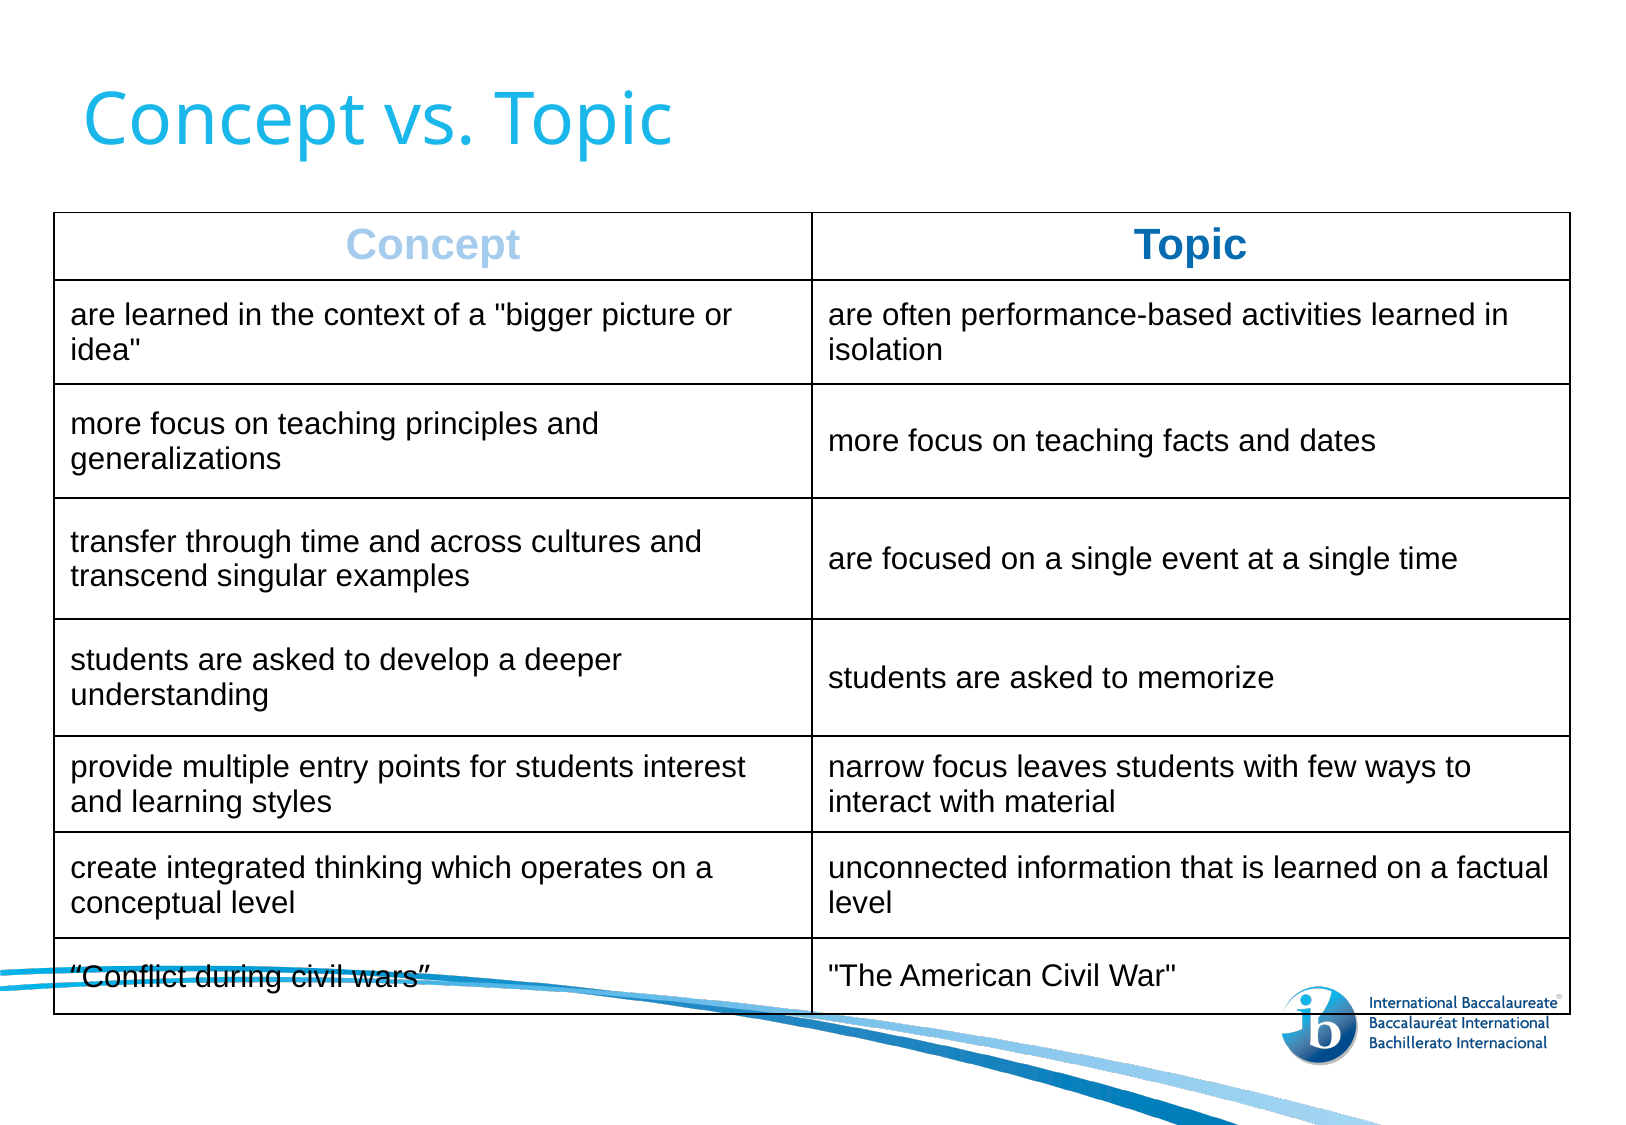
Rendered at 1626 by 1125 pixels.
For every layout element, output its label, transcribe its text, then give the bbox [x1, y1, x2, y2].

table_cell more focus on teaching principles and generalizations [55, 385, 811, 497]
table_cell “Conflict during civil wars” [55, 939, 811, 1013]
title Concept vs. Topic [82, 61, 1308, 169]
picture [0, 965, 53, 972]
table_cell students are asked to memorize [813, 620, 1569, 735]
table_cell create integrated thinking which operates on a conceptual level [55, 833, 811, 937]
table_header Concept [55, 213, 811, 279]
table_cell are often performance-based activities learned in isolation [813, 281, 1569, 383]
table_cell are learned in the context of a "bigger picture or idea" [55, 281, 811, 383]
table_cell transfer through time and across cultures and transcend singular examples [55, 499, 811, 618]
table_header Topic [813, 213, 1569, 279]
table_cell "The American Civil War" [813, 939, 1569, 1013]
table_cell students are asked to develop a deeper understanding [55, 620, 811, 735]
table_cell unconnected information that is learned on a factual level [813, 833, 1569, 937]
picture [0, 974, 1564, 1125]
table_cell provide multiple entry points for students interest and learning styles [55, 737, 811, 831]
table_cell more focus on teaching facts and dates [813, 385, 1569, 497]
table_cell are focused on a single event at a single time [813, 499, 1569, 618]
table_cell narrow focus leaves students with few ways to interact with material [813, 737, 1569, 831]
